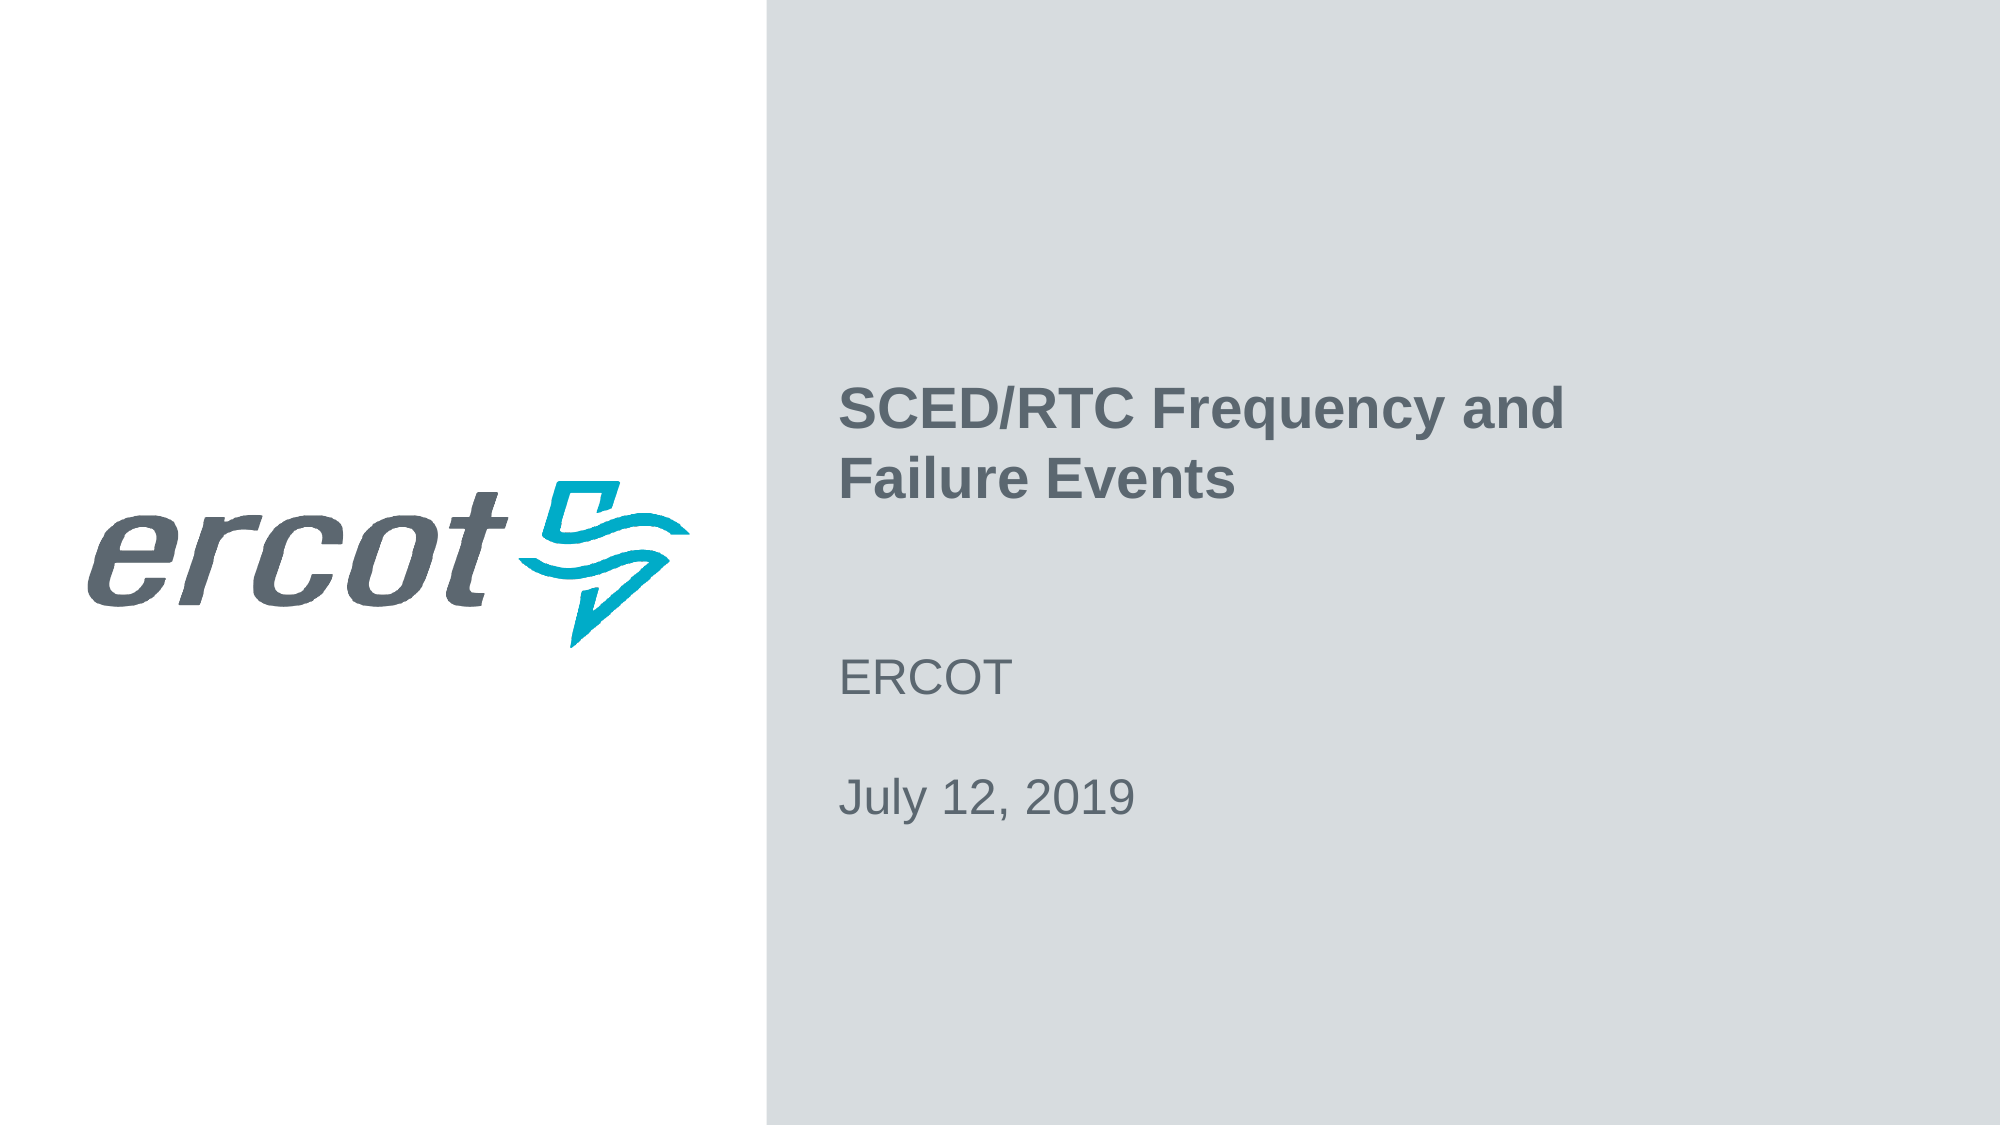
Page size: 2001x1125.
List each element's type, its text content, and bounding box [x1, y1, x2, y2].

picture [75, 471, 700, 654]
text_box SCED/RTC Frequency and Failure Events ERCOT July 12, 2019 [823, 362, 1750, 833]
